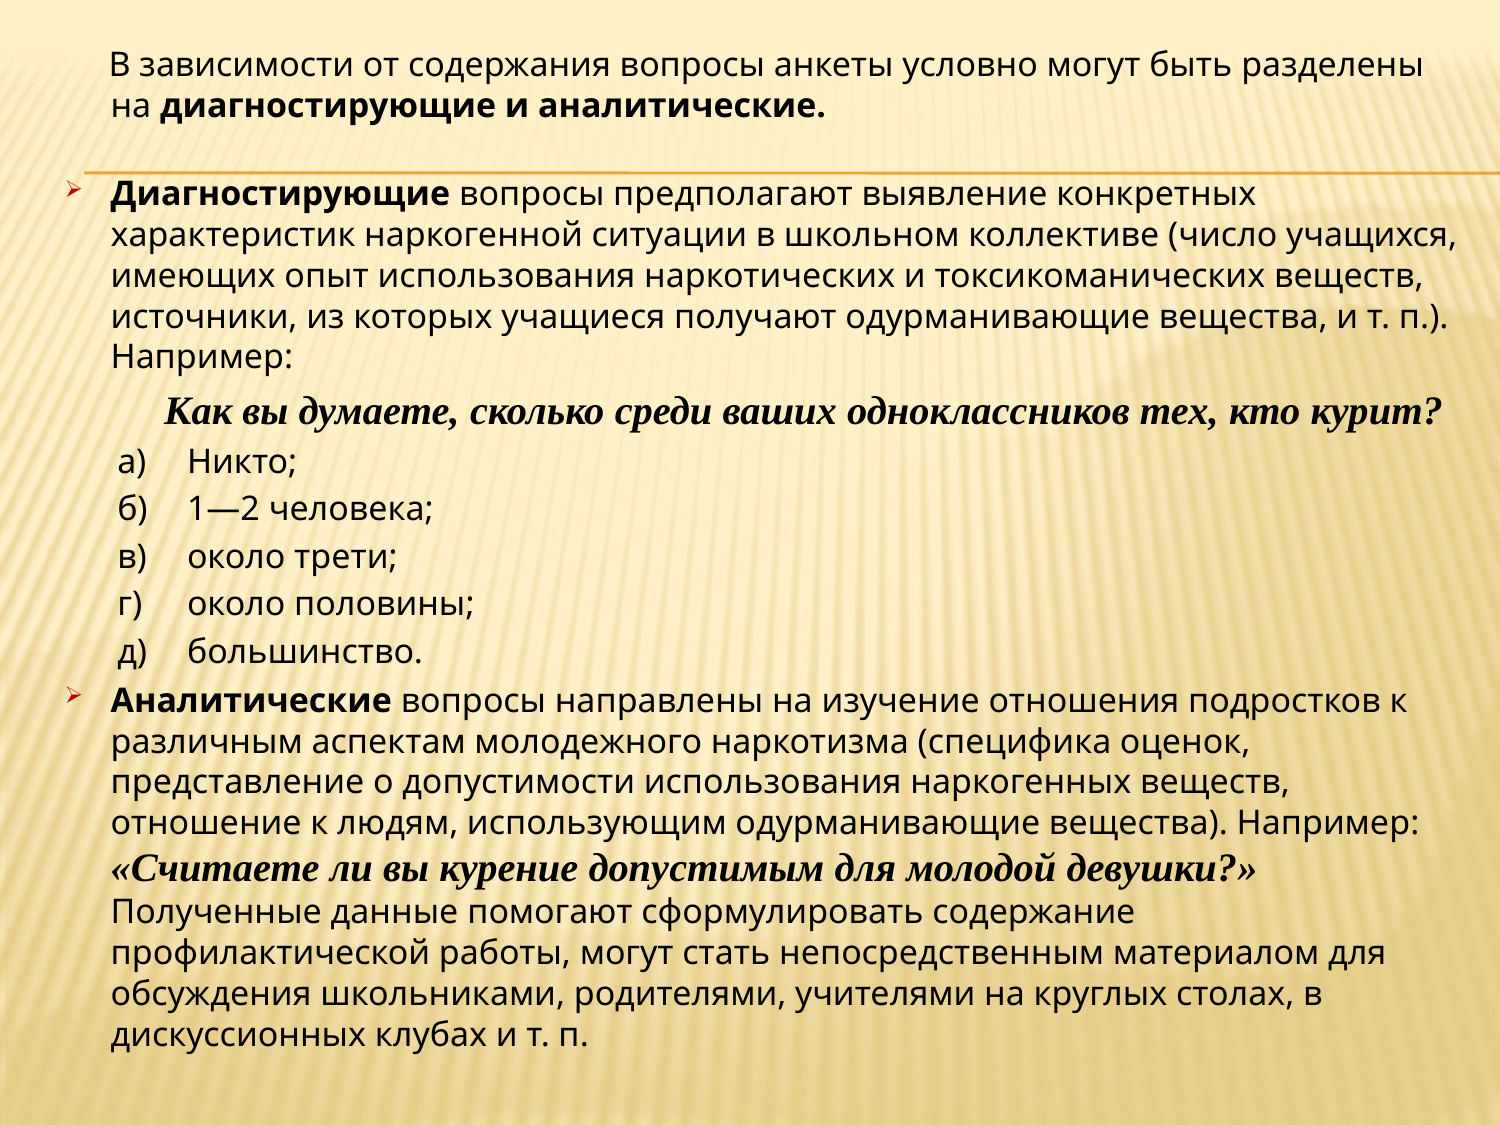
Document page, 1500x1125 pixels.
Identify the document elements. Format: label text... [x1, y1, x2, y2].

list В зависимости от содержания вопросы анкеты условно могут быть разделены на диагностирующие и аналитические. Диагностирующие вопросы предполагают выявление конкретных характеристик наркогенной ситуации в школьном коллективе (число учащихся, имеющих опыт использования наркотических и токсикоманических веществ, источники, из которых учащиеся получают одурманивающие вещества, и т. п.). Например: Как вы думаете, сколько среди ваших одноклассников тех, кто курит? а) Никто; б) 1—2 человека; в) около трети; г) около половины; д) большинство. Аналитические вопросы направлены на изучение отношения подростков к различным аспектам молодежного наркотизма (специфика оценок, представление о допустимости использования наркогенных веществ, отношение к людям, использующим одурманивающие вещества). Например: «Считаете ли вы курение допустимым для молодой девушки?» Полученные данные помогают сформулировать содержание профилактической работы, могут стать непосредственным материалом для обсуждения школьниками, родителями, учителями на круглых столах, в дискуссионных клубах и т. п. [50, 35, 1475, 1090]
